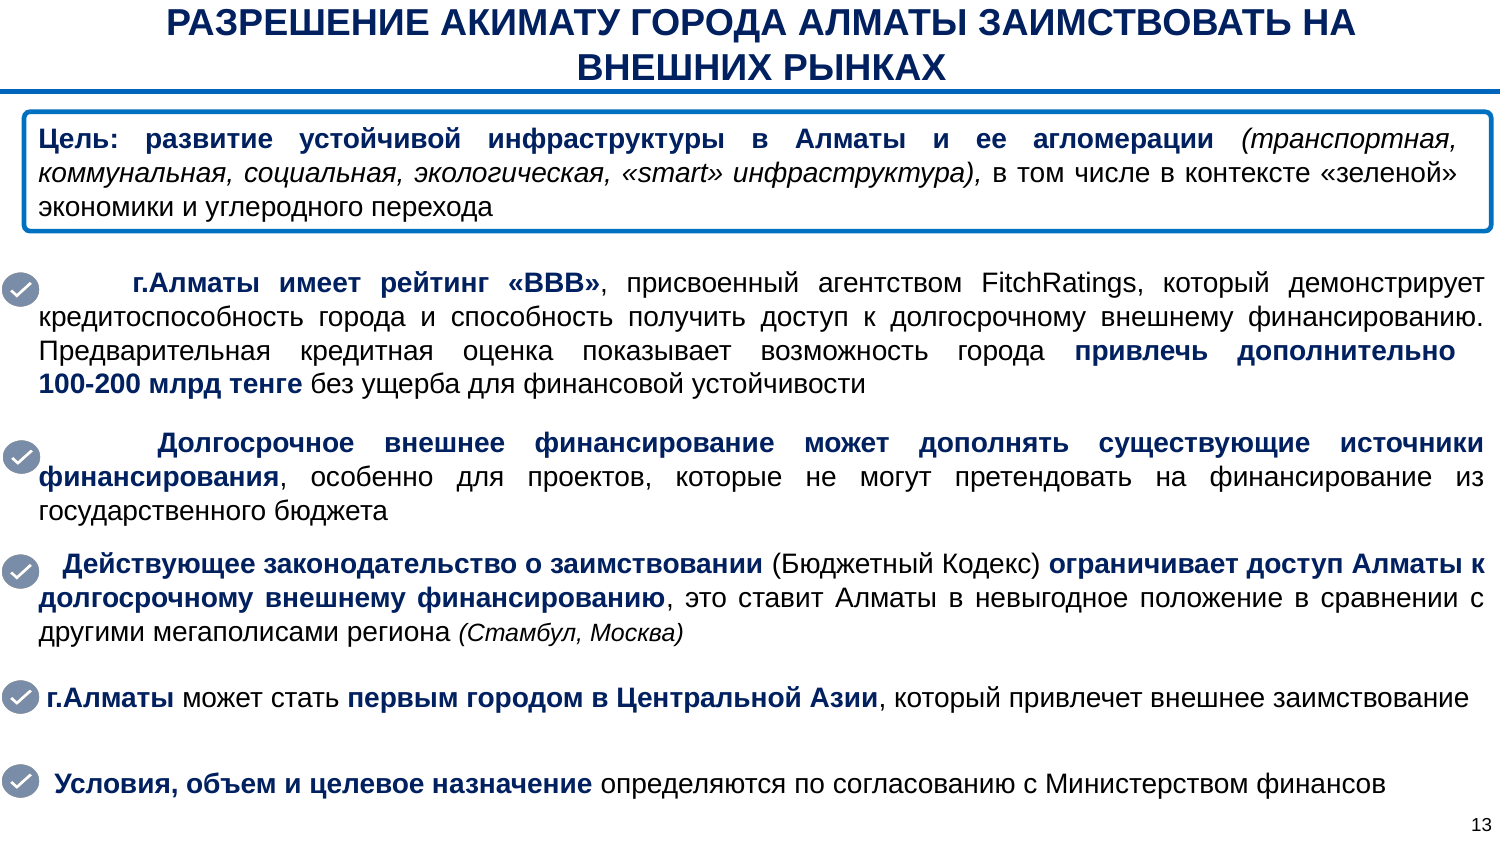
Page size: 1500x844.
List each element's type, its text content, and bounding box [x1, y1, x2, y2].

picture [0, 760, 44, 802]
text_box [25, 110, 1493, 233]
picture [0, 675, 44, 718]
text_box 13 [1457, 801, 1500, 836]
picture [0, 268, 44, 311]
text_box Цель: развитие устойчивой инфраструктуры в Алматы и ее агломерации (транспортная, коммунальная, социальная, экологическая, «smart» инфраструктура), в том числе в контексте «зеленой» экономики и углеродного перехода [23, 113, 1473, 230]
text_box Разрешение акимату города Алматы заимствовать на внешних рынках [59, 0, 1464, 88]
picture [0, 550, 44, 593]
text_box [96, 0, 1500, 89]
text_box г.Алматы имеет рейтинг «BBB», присвоенный агентством FitchRatings, который демонстрирует кредитоспособность города и способность получить доступ к долгосрочному внешнему финансированию. Предварительная кредитная оценка показывает возможность города привлечь дополнительно 100-200 млрд тенге без ущерба для финансовой устойчивости Долгосрочное внешнее финансирование может дополнять существующие источники финансирования, особенно для проектов, которые не могут претендовать на финансирование из государственного бюджета Действующее законодательство о заимствовании (Бюджетный Кодекс) ограничивает доступ Алматы к долгосрочному внешнему финансированию, это ставит Алматы в невыгодное положение в сравнении с другими мегаполисами региона (Стамбул, Москва) г.Алматы может стать первым городом в Центральной Азии, который привлечет внешнее заимствование Условия, объем и целевое назначение определяются по согласованию с Министерством финансов [24, 237, 1500, 807]
picture [0, 436, 45, 478]
